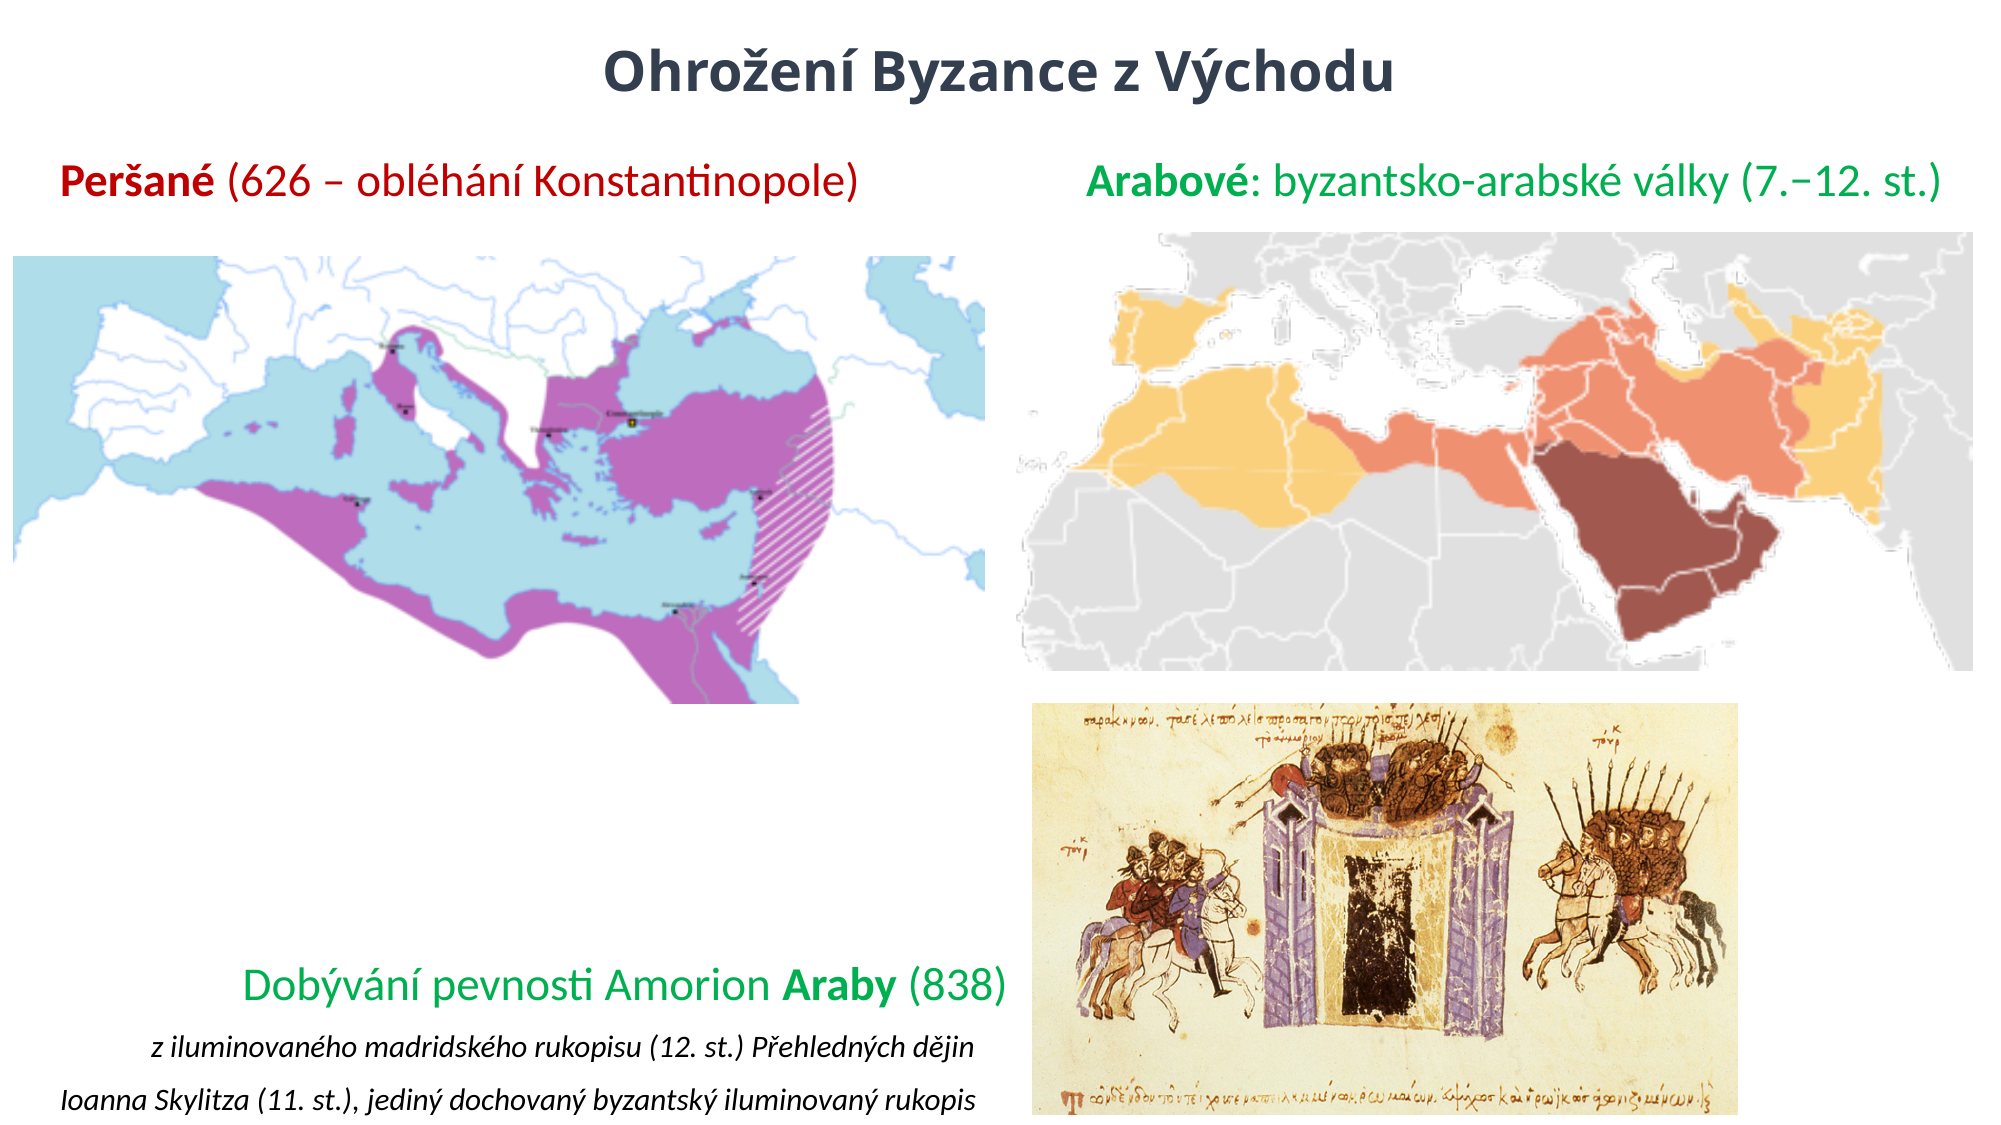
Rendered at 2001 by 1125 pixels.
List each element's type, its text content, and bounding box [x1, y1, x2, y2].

list Peršané (626 – obléhání Konstantinopole) Arabové: byzantsko-arabské války (7.−12. st.) Dobývání pevnosti Amorion Araby (838) z iluminovaného madridského rukopisu (12. st.) Přehledných dějin Ioanna Skylitza (11. st.), jediný dochovaný byzantský iluminovaný rukopis [45, 148, 1960, 1125]
picture [13, 256, 985, 704]
title Ohrožení Byzance z Východu [137, 35, 1863, 112]
picture [1015, 232, 1973, 671]
picture [1032, 703, 1738, 1116]
